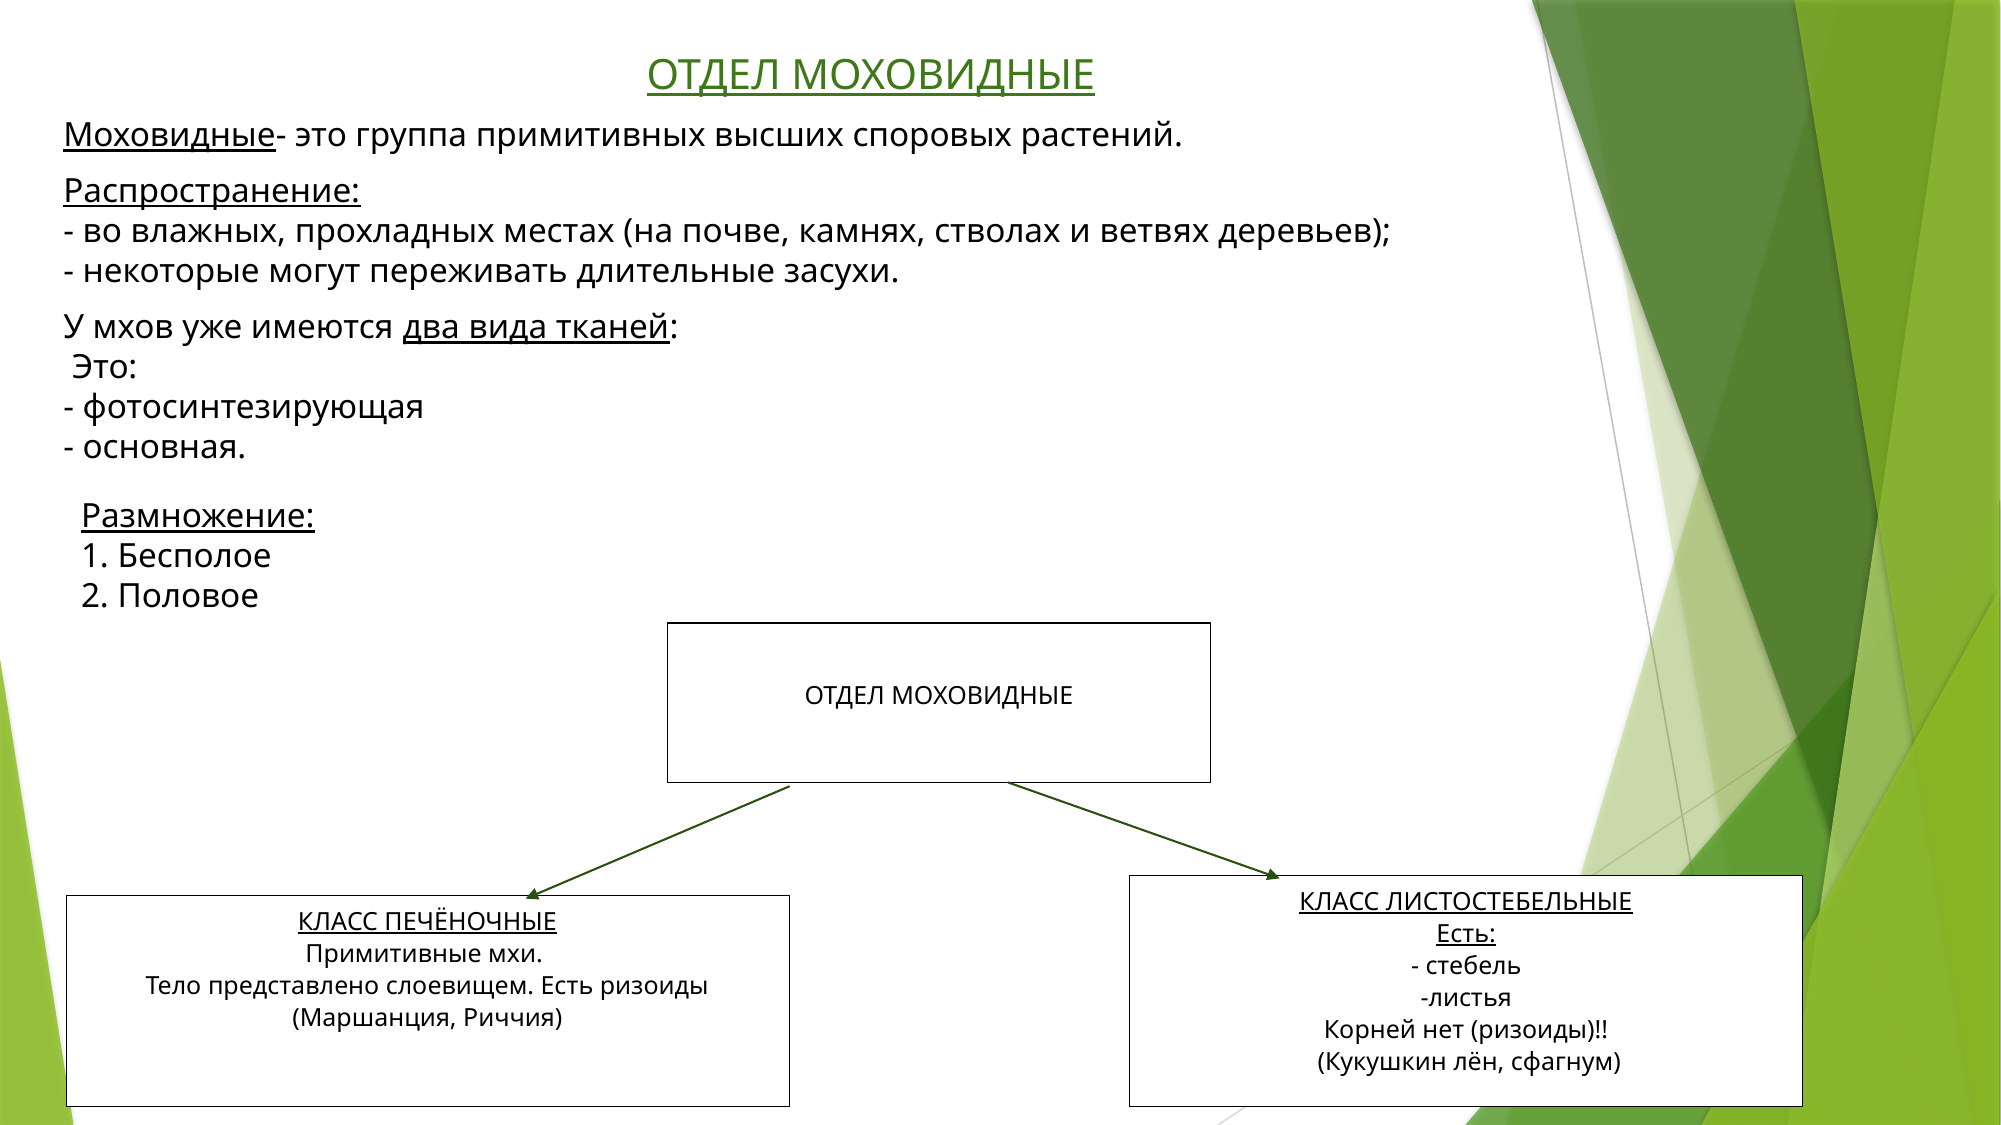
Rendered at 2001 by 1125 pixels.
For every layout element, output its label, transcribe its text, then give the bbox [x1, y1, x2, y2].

text_box У мхов уже имеются два вида тканей: Это: - фотосинтезирующая - основная. [48, 297, 1499, 473]
text_box КЛАСС ПЕЧЁНОЧНЫЕ Примитивные мхи. Тело представлено слоевищем. Есть ризоиды (Маршанция, Риччия) [66, 895, 790, 1107]
text_box ОТДЕЛ МОХОВИДНЫЕ [667, 623, 1211, 783]
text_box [1007, 781, 1281, 879]
text_box Моховидные- это группа примитивных высших споровых растений. [48, 106, 1603, 161]
text_box Распространение: - во влажных, прохладных местах (на почве, камнях, стволах и ветвях деревьев); - некоторые могут переживать длительные засухи. [48, 161, 1499, 297]
text_box Размножение: 1. Бесполое 2. Половое [66, 486, 1500, 622]
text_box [525, 785, 790, 900]
text_box ОТДЕЛ МОХОВИДНЫЕ [487, 40, 1255, 106]
text_box КЛАСС ЛИСТОСТЕБЕЛЬНЫЕ Есть: - стебель -листья Корней нет (ризоиды)!! (Кукушкин лён, сфагнум) [1129, 875, 1803, 1107]
